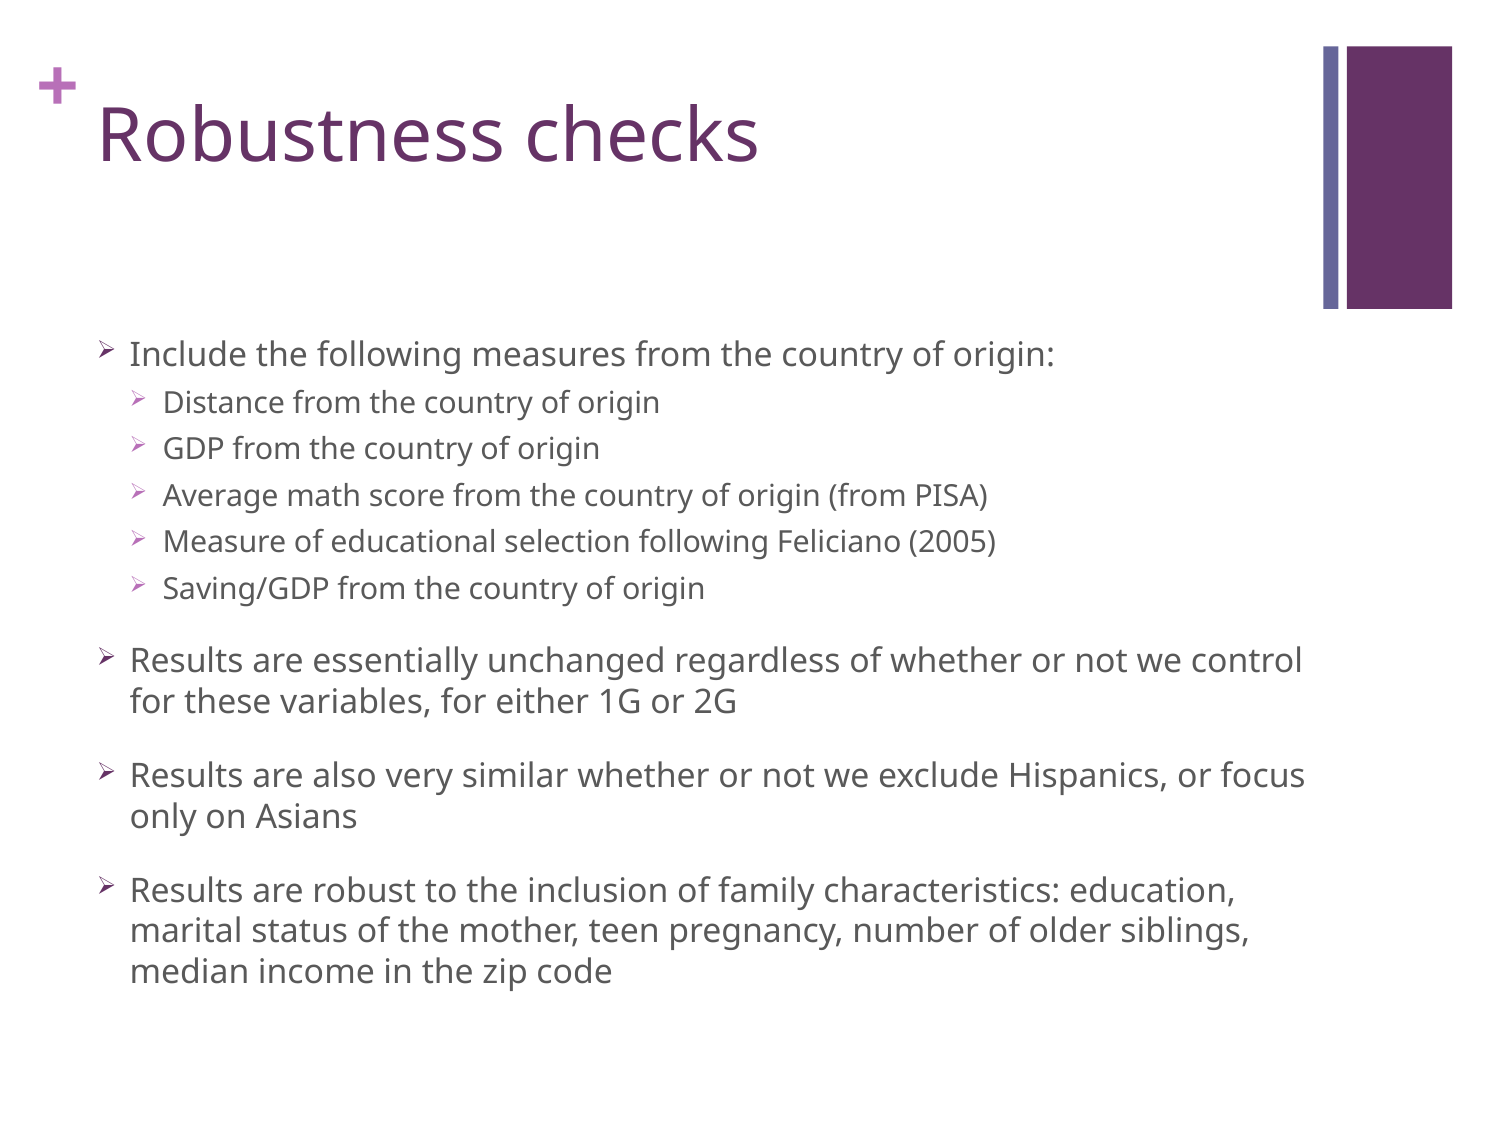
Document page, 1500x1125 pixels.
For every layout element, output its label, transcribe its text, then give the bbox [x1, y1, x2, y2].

list Include the following measures from the country of origin: Distance from the country of origin GDP from the country of origin Average math score from the country of origin (from PISA) Measure of educational selection following Feliciano (2005) Saving/GDP from the country of origin Results are essentially unchanged regardless of whether or not we control for these variables, for either 1G or 2G Results are also very similar whether or not we exclude Hispanics, or focus only on Asians Results are robust to the inclusion of family characteristics: education, marital status of the mother, teen pregnancy, number of older siblings, median income in the zip code [81, 324, 1322, 1005]
title Robustness checks [81, 79, 1322, 263]
